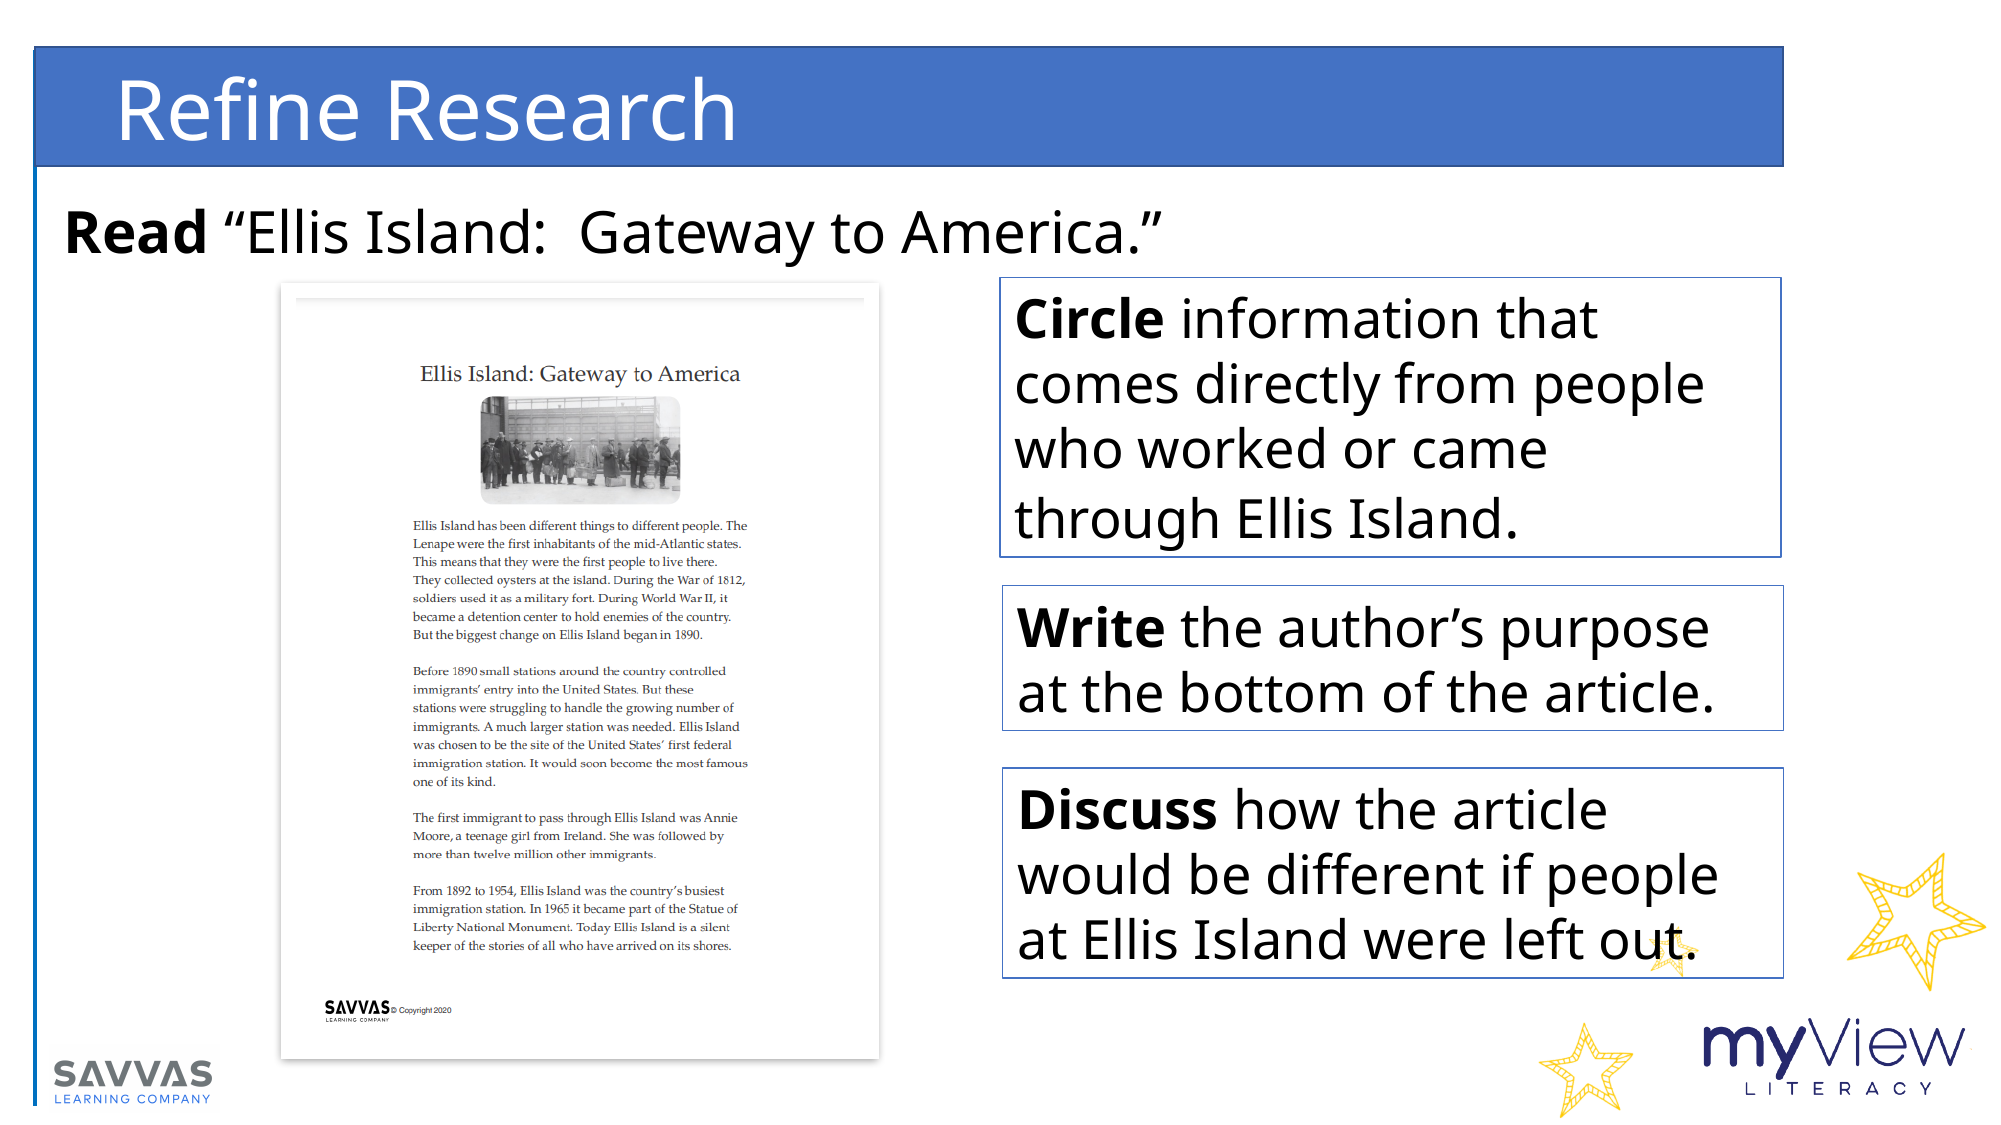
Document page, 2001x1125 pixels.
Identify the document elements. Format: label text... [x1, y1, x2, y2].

picture [295, 297, 865, 1045]
picture [48, 1043, 220, 1113]
text_box Circle information that comes directly from people who worked or came through Ellis Island. [999, 277, 1781, 558]
picture [1509, 814, 2000, 1125]
text_box Discuss how the article would be different if people at Ellis Island were left out. [1002, 768, 1784, 978]
text_box Write the author’s purpose at the bottom of the article. [1002, 585, 1784, 731]
text_box Read “Ellis Island: Gateway to America.” [48, 187, 1878, 273]
text_box Refine Research [34, 46, 1784, 167]
